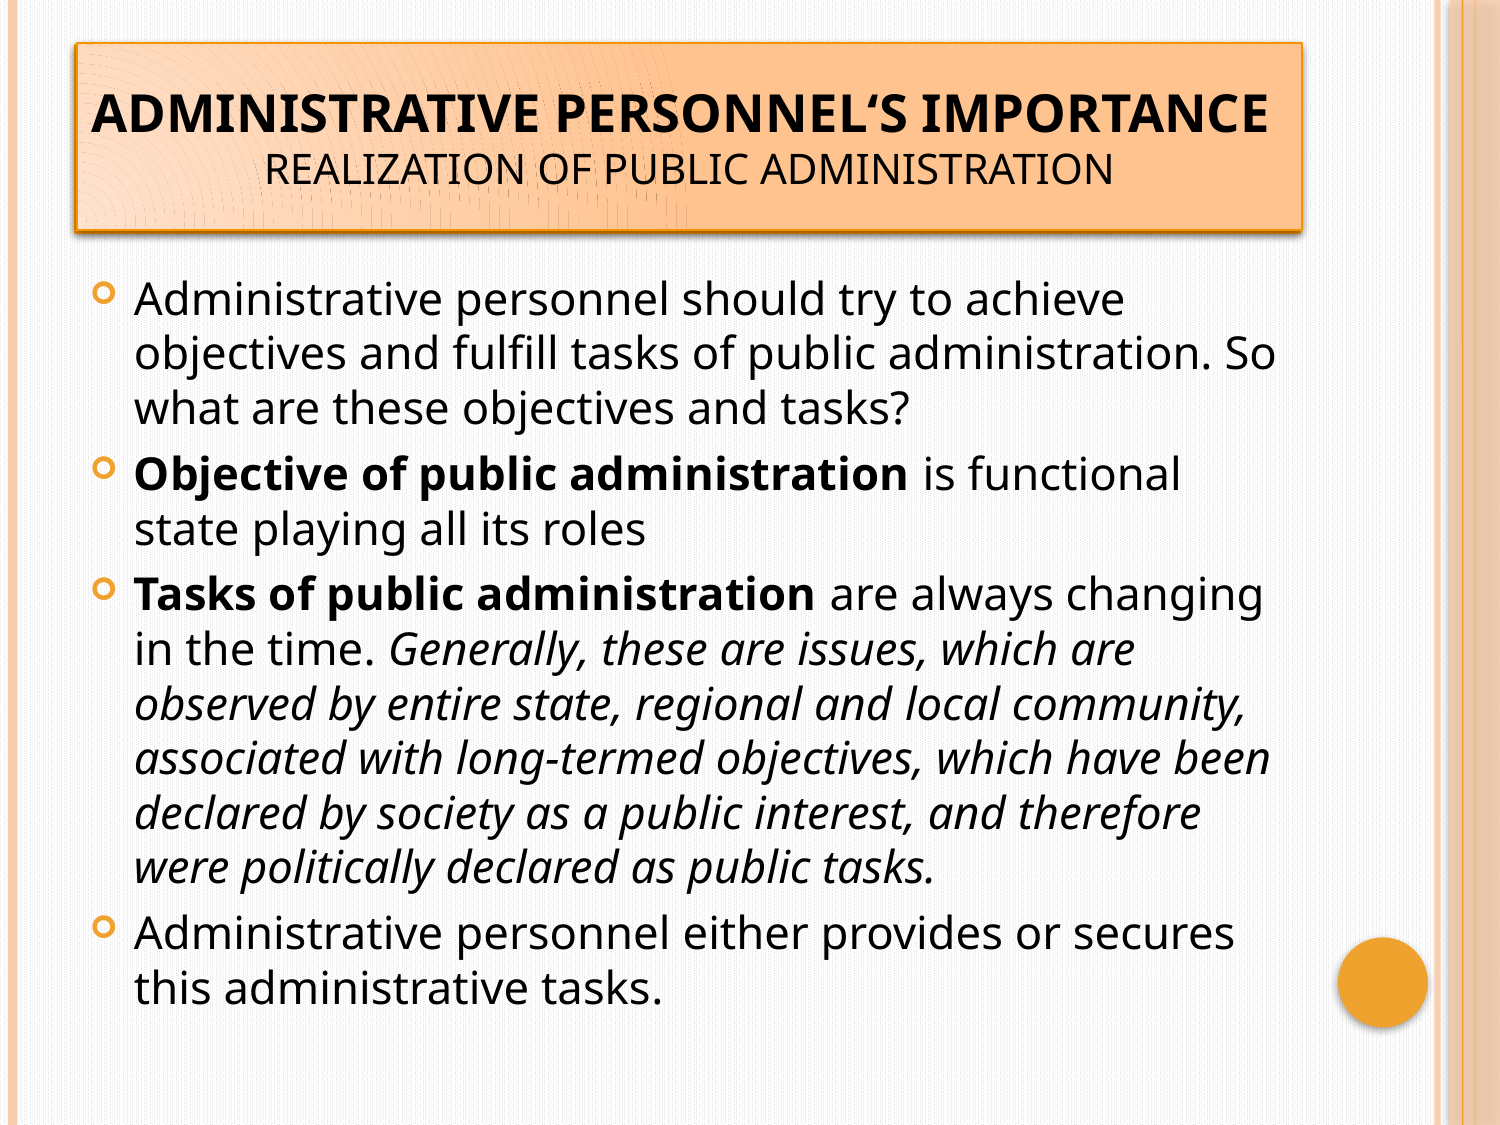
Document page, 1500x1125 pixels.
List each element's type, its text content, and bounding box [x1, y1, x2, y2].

text_box administrative Personnel‘s importance Realization of public administration [76, 42, 1303, 231]
list Administrative personnel should try to achieve objectives and fulfill tasks of public administration. So what are these objectives and tasks? Objective of public administration is functional state playing all its roles Tasks of public administration are always changing in the time. Generally, these are issues, which are observed by entire state, regional and local community, associated with long-termed objectives, which have been declared by society as a public interest, and therefore were politically declared as public tasks. Administrative personnel either provides or secures this administrative tasks. [75, 262, 1300, 1062]
